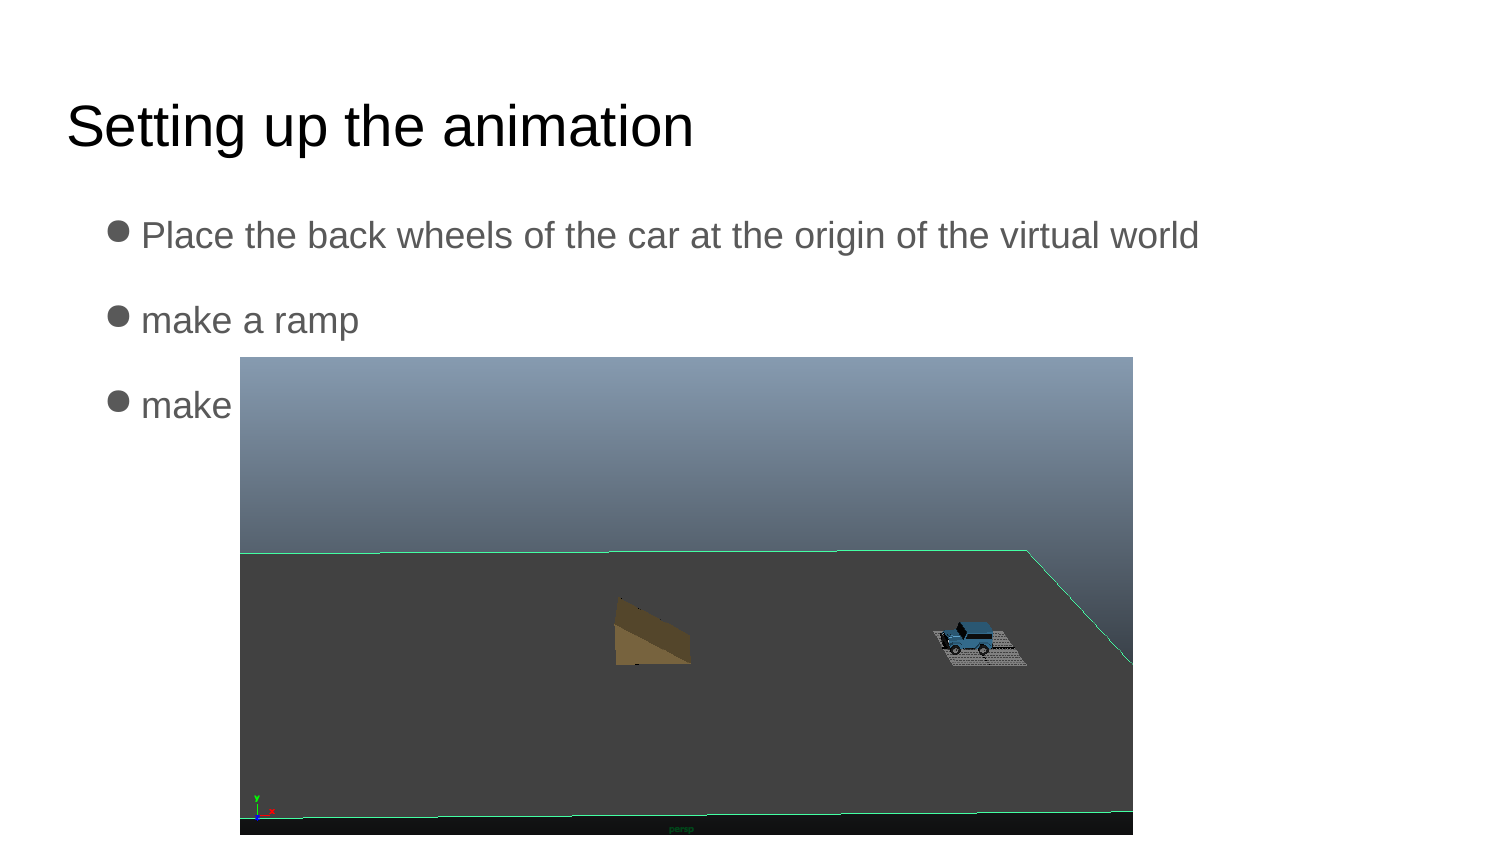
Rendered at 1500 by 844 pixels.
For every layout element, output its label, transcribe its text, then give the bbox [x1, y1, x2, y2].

title Setting up the animation [51, 72, 1449, 167]
picture [239, 357, 1133, 835]
list Place the back wheels of the car at the origin of the virtual world make a ramp make a ground from a plane [51, 189, 1449, 750]
